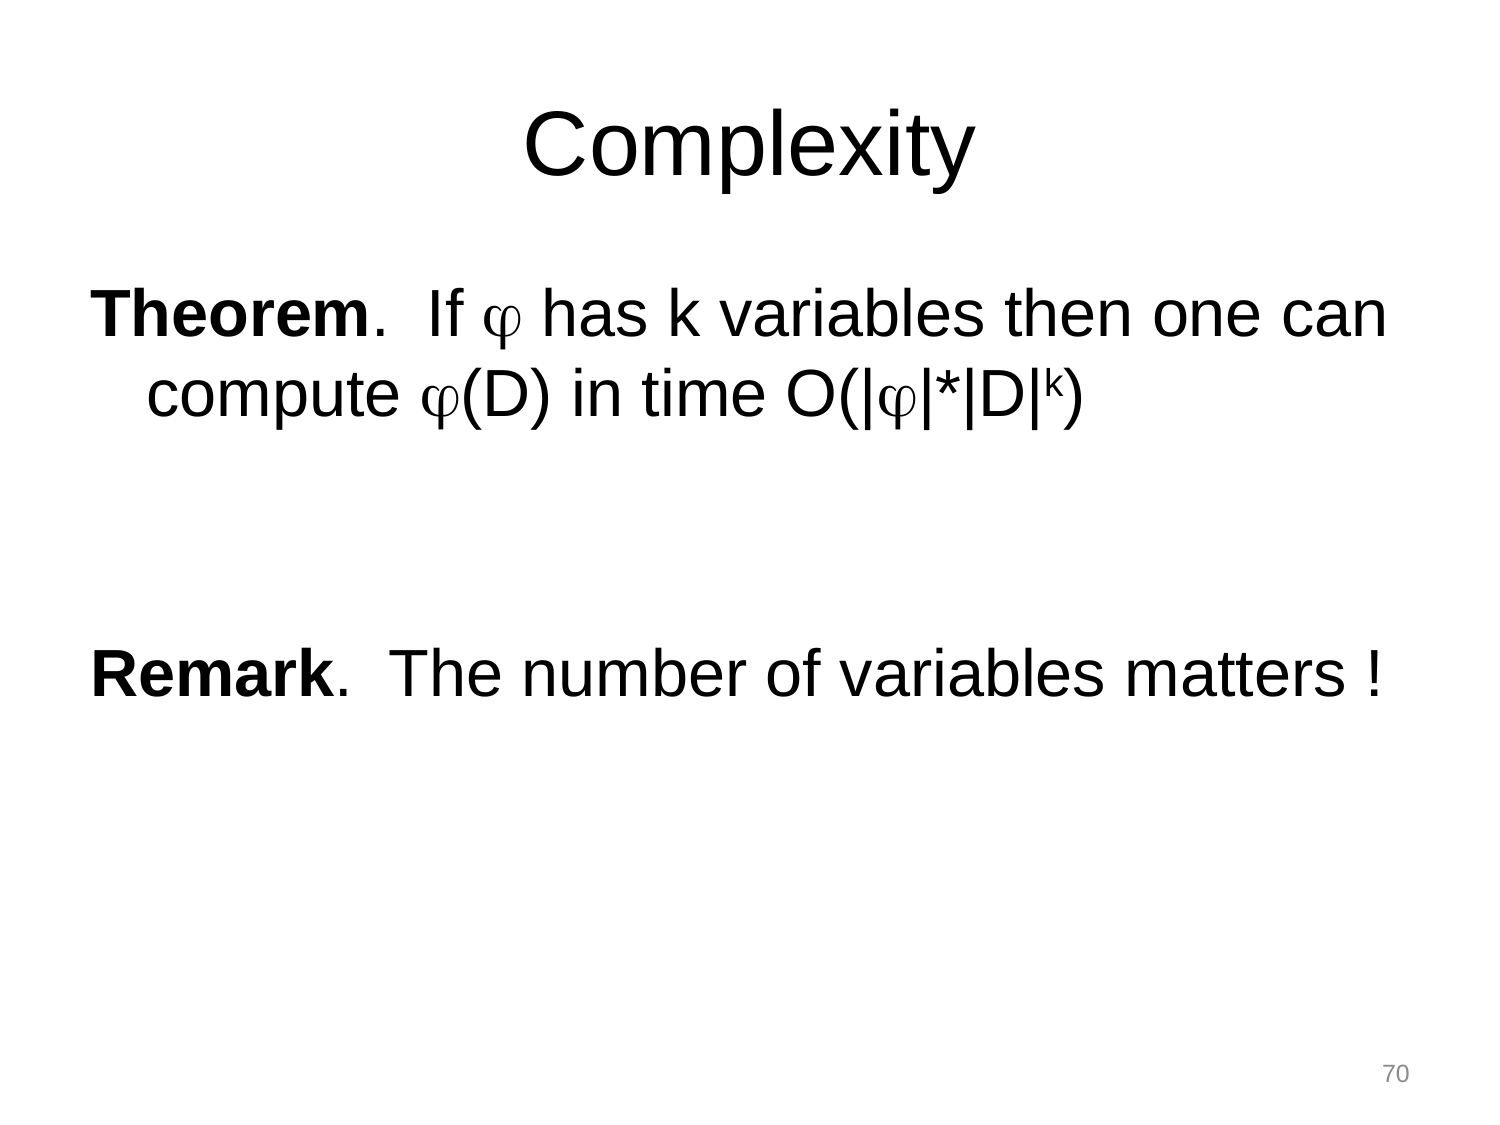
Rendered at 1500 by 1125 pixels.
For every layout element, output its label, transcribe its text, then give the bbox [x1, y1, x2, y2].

slide_number 70 [1074, 1042, 1425, 1103]
list Theorem. If  has k variables then one can compute (D) in time O(||*|D|k) Remark. The number of variables matters ! [75, 262, 1425, 1005]
title Complexity [75, 45, 1425, 233]
